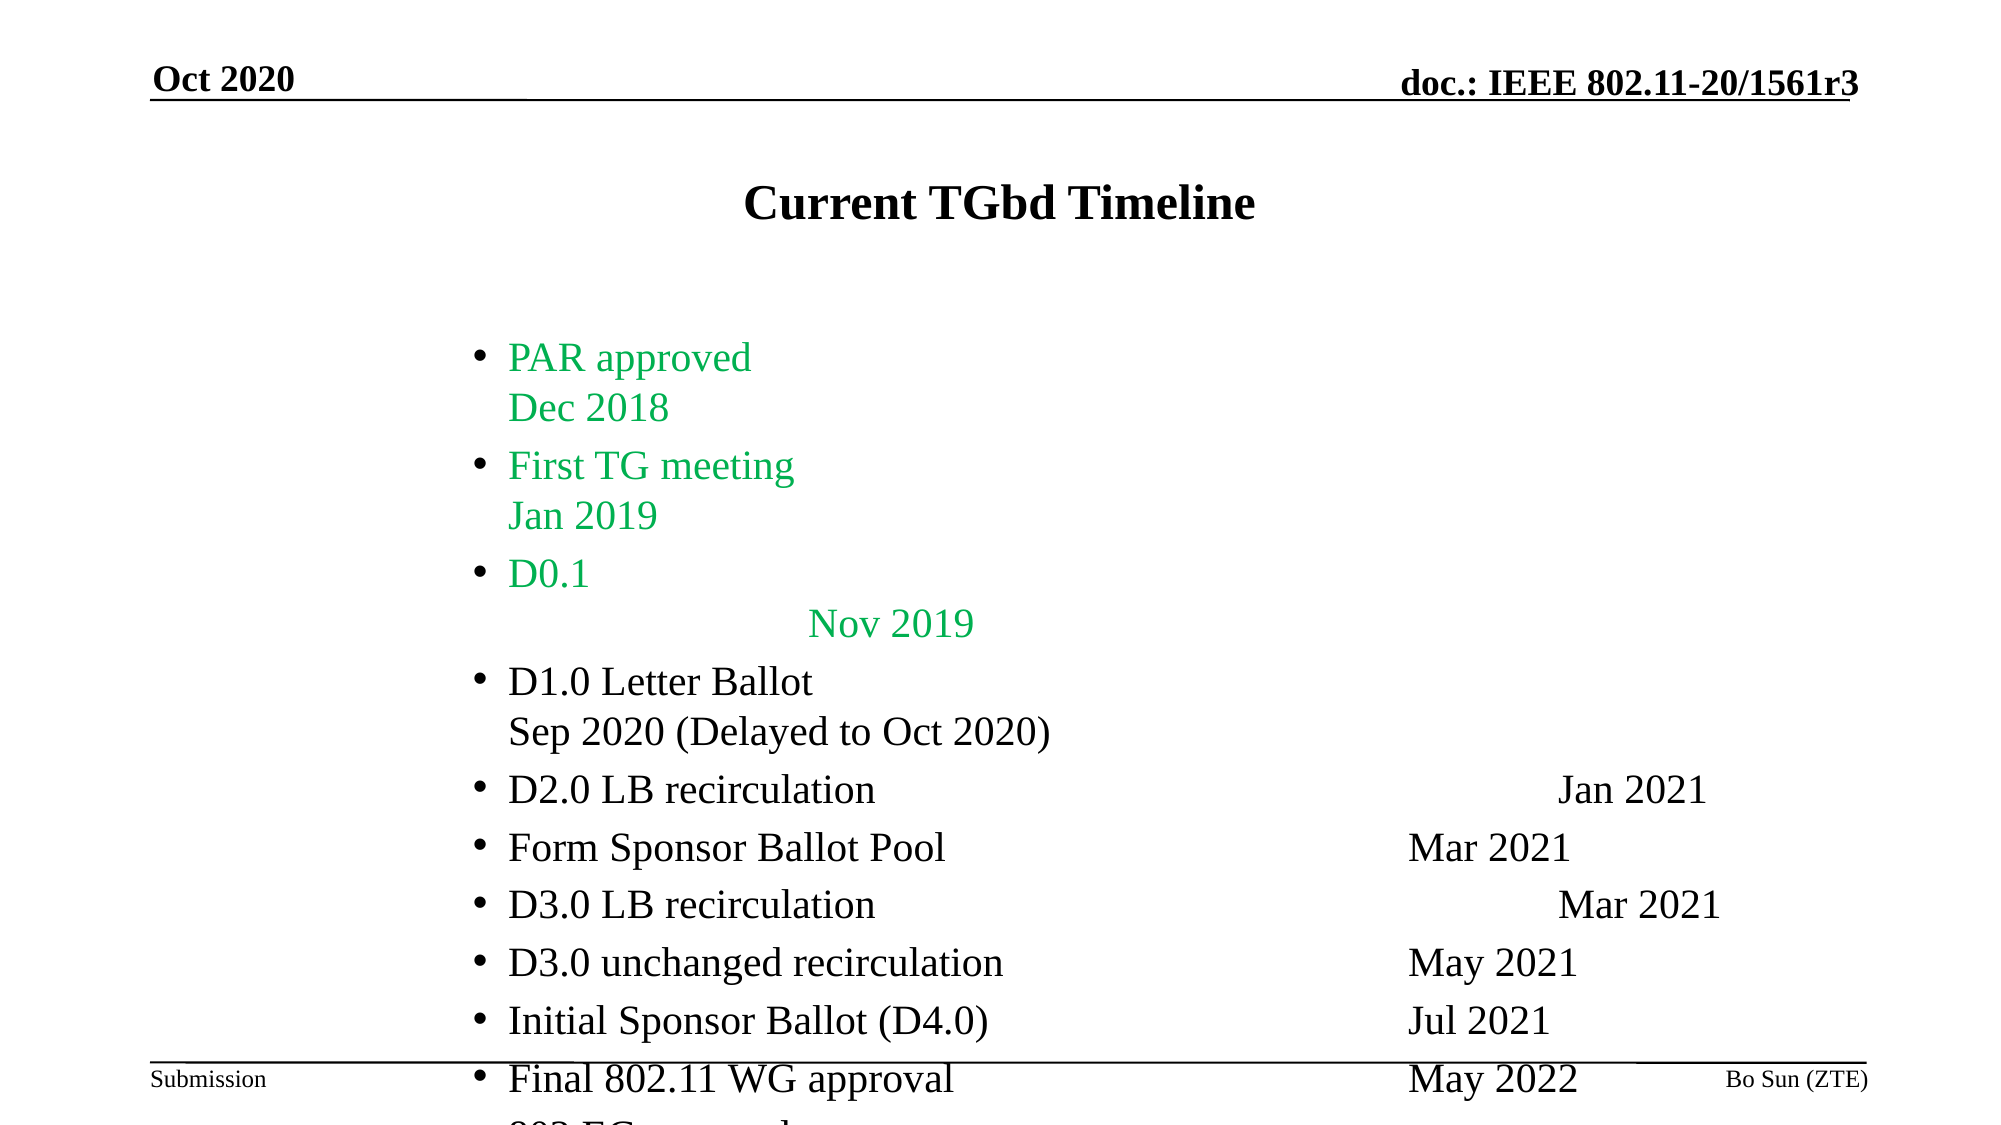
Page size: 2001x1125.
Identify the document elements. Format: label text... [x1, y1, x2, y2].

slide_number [152, 54, 563, 100]
title Current TGbd Timeline [149, 112, 1850, 288]
list PAR approved Dec 2018 First TG meeting Jan 2019 D0.1 Nov 2019 D1.0 Letter Ballot Sep 2020 (Delayed to Oct 2020) D2.0 LB recirculation Jan 2021 Form Sponsor Ballot Pool Mar 2021 D3.0 LB recirculation Mar 2021 D3.0 unchanged recirculation May 2021 Initial Sponsor Ballot (D4.0) Jul 2021 Final 802.11 WG approval May 2022 802 EC approval May 2022 RevCom and SASB approval Jun 2022 [401, 322, 1738, 1052]
footer Bo Sun (ZTE) [1171, 1061, 1869, 1093]
